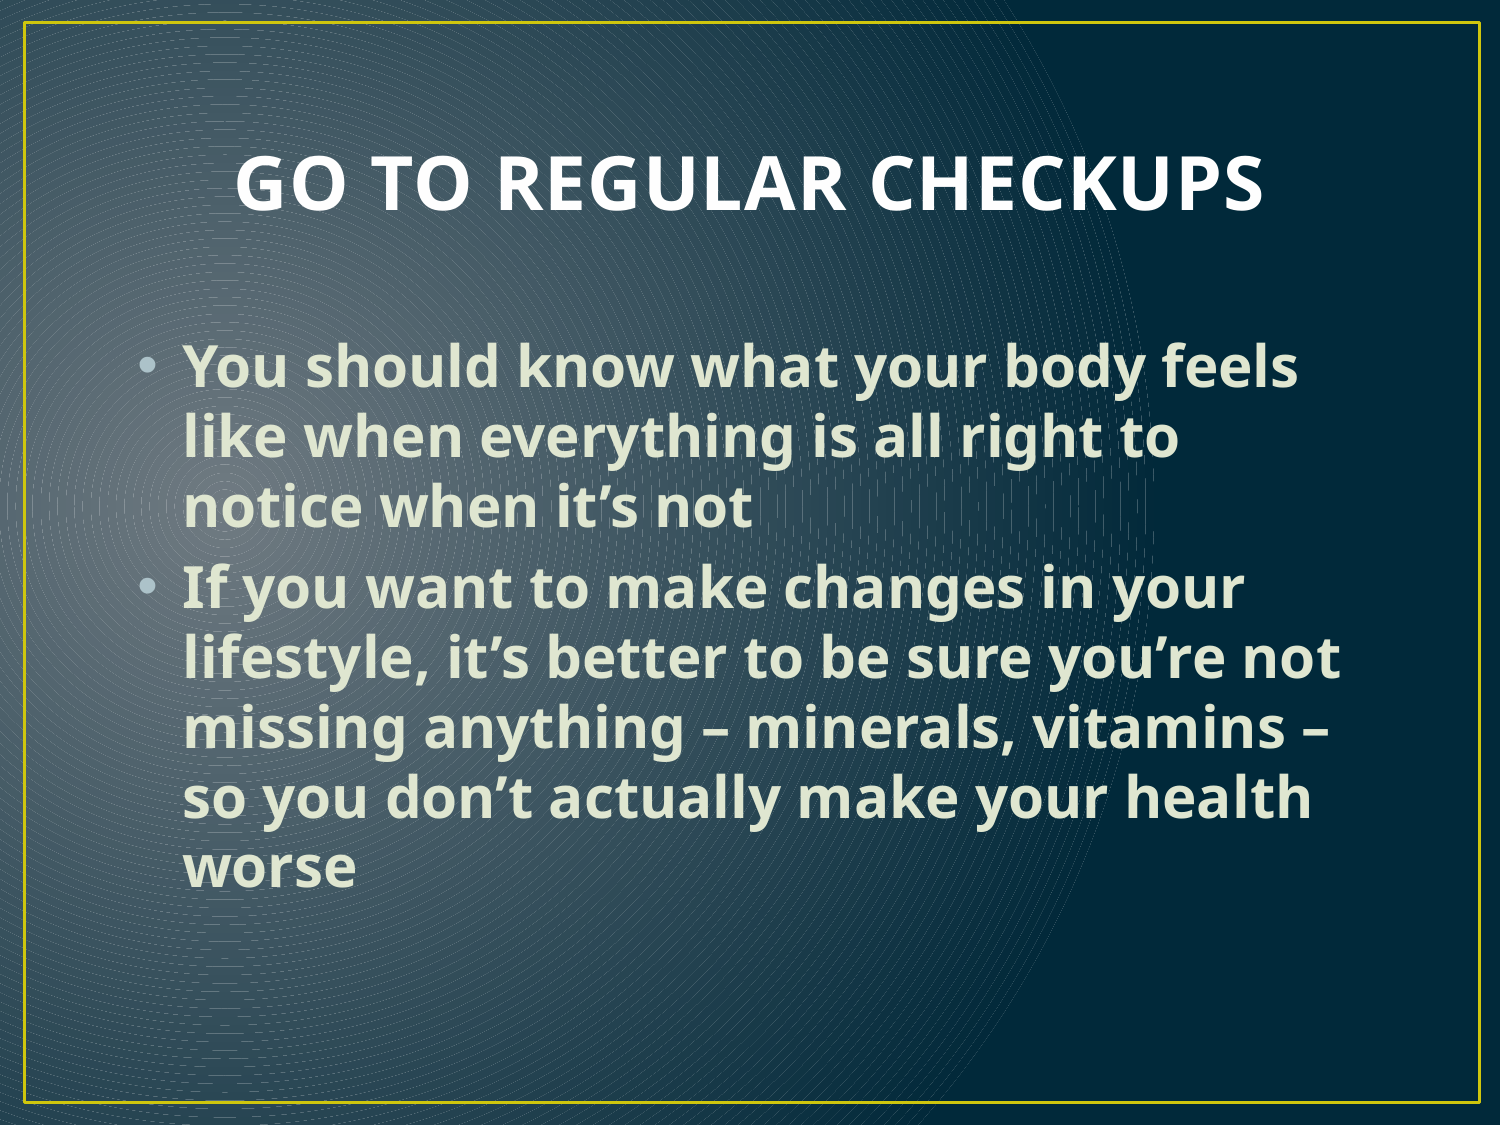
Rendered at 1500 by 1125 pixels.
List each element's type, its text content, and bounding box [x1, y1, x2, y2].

title GO TO REGULAR CHECKUPS [75, 45, 1425, 233]
list You should know what your body feels like when everything is all right to notice when it’s not If you want to make changes in your lifestyle, it’s better to be sure you’re not missing anything – minerals, vitamins – so you don’t actually make your health worse [122, 321, 1365, 988]
